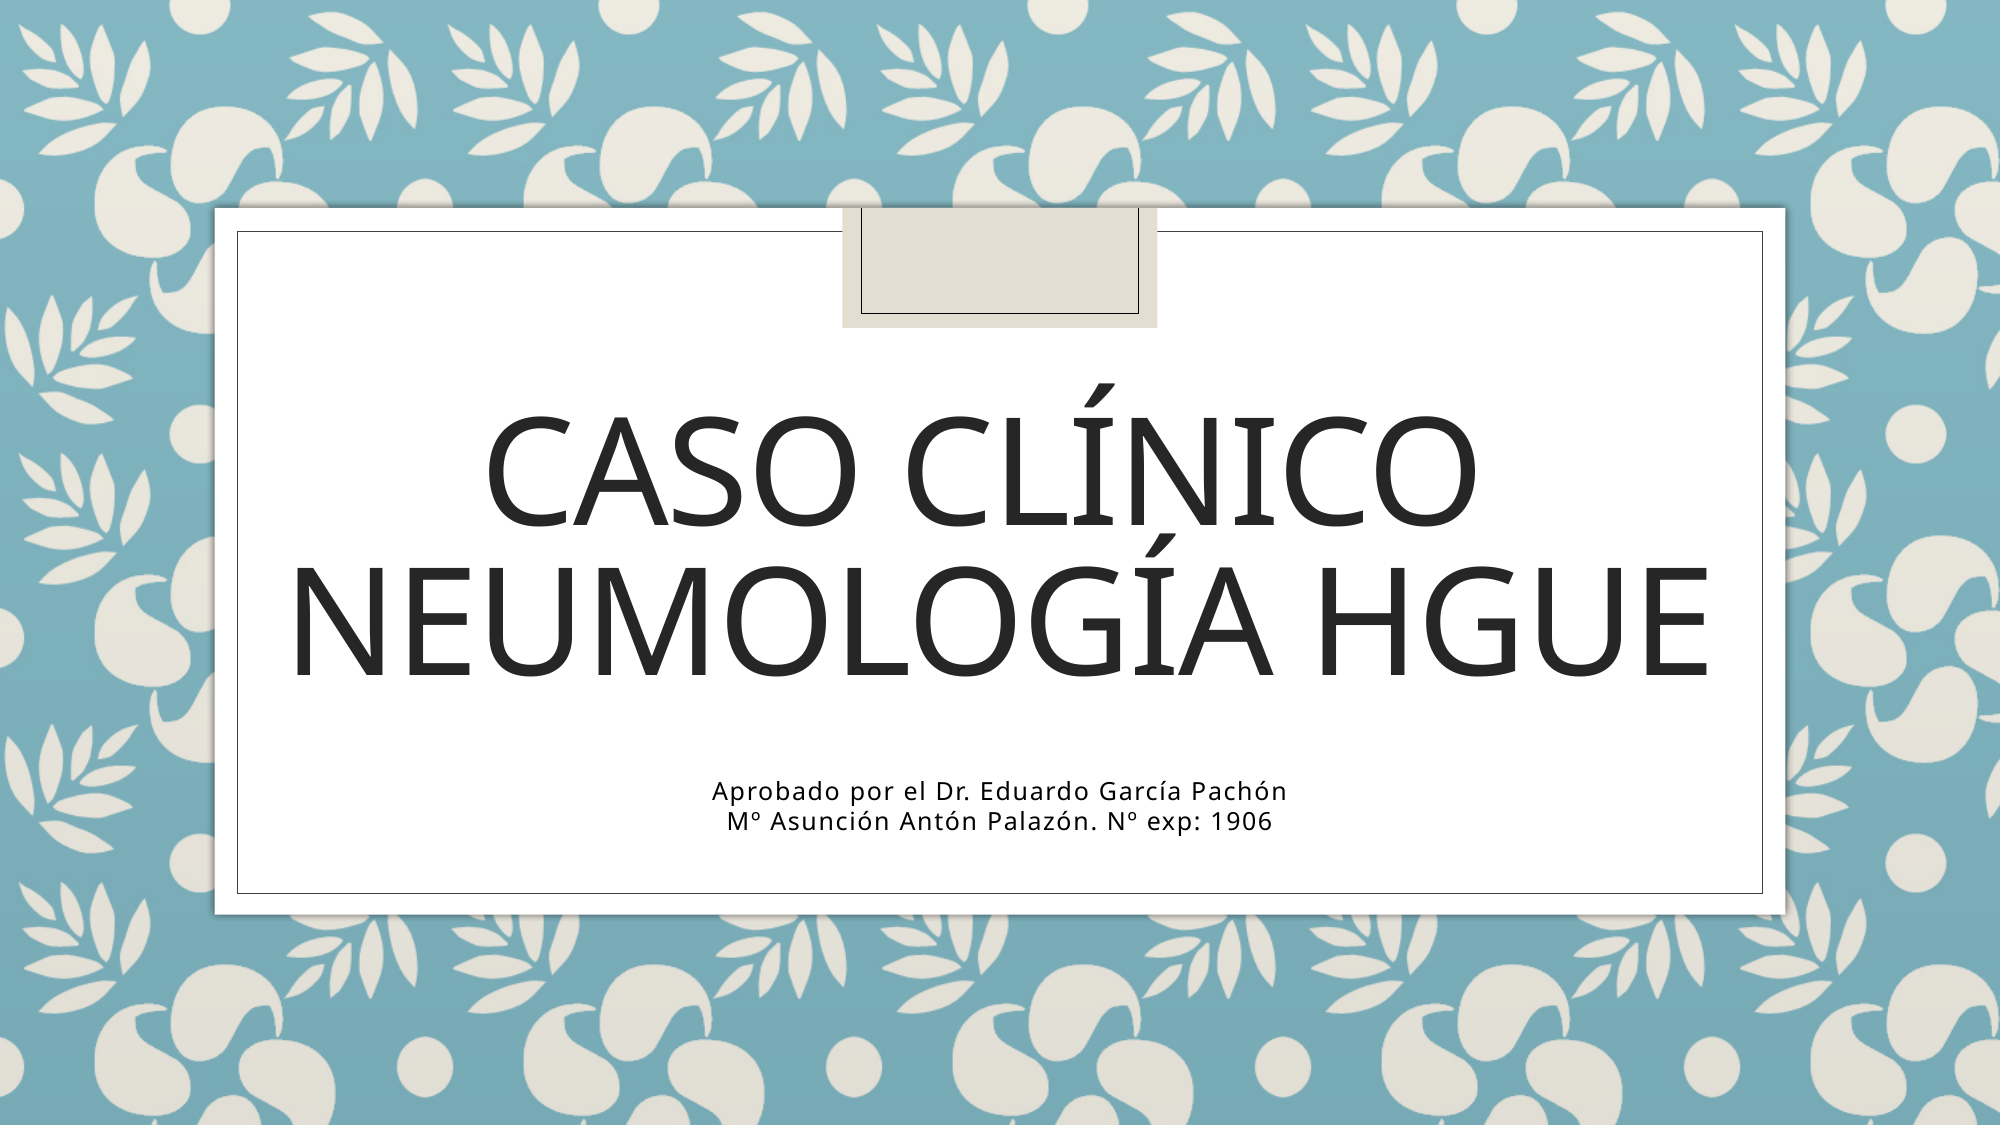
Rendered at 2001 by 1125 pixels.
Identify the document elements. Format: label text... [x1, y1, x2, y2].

subtitle Aprobado por el Dr. Eduardo García Pachón Mº Asunción Antón Palazón. Nº exp: 1906 [256, 768, 1745, 844]
title Caso clínico neumología hgue [256, 343, 1744, 768]
